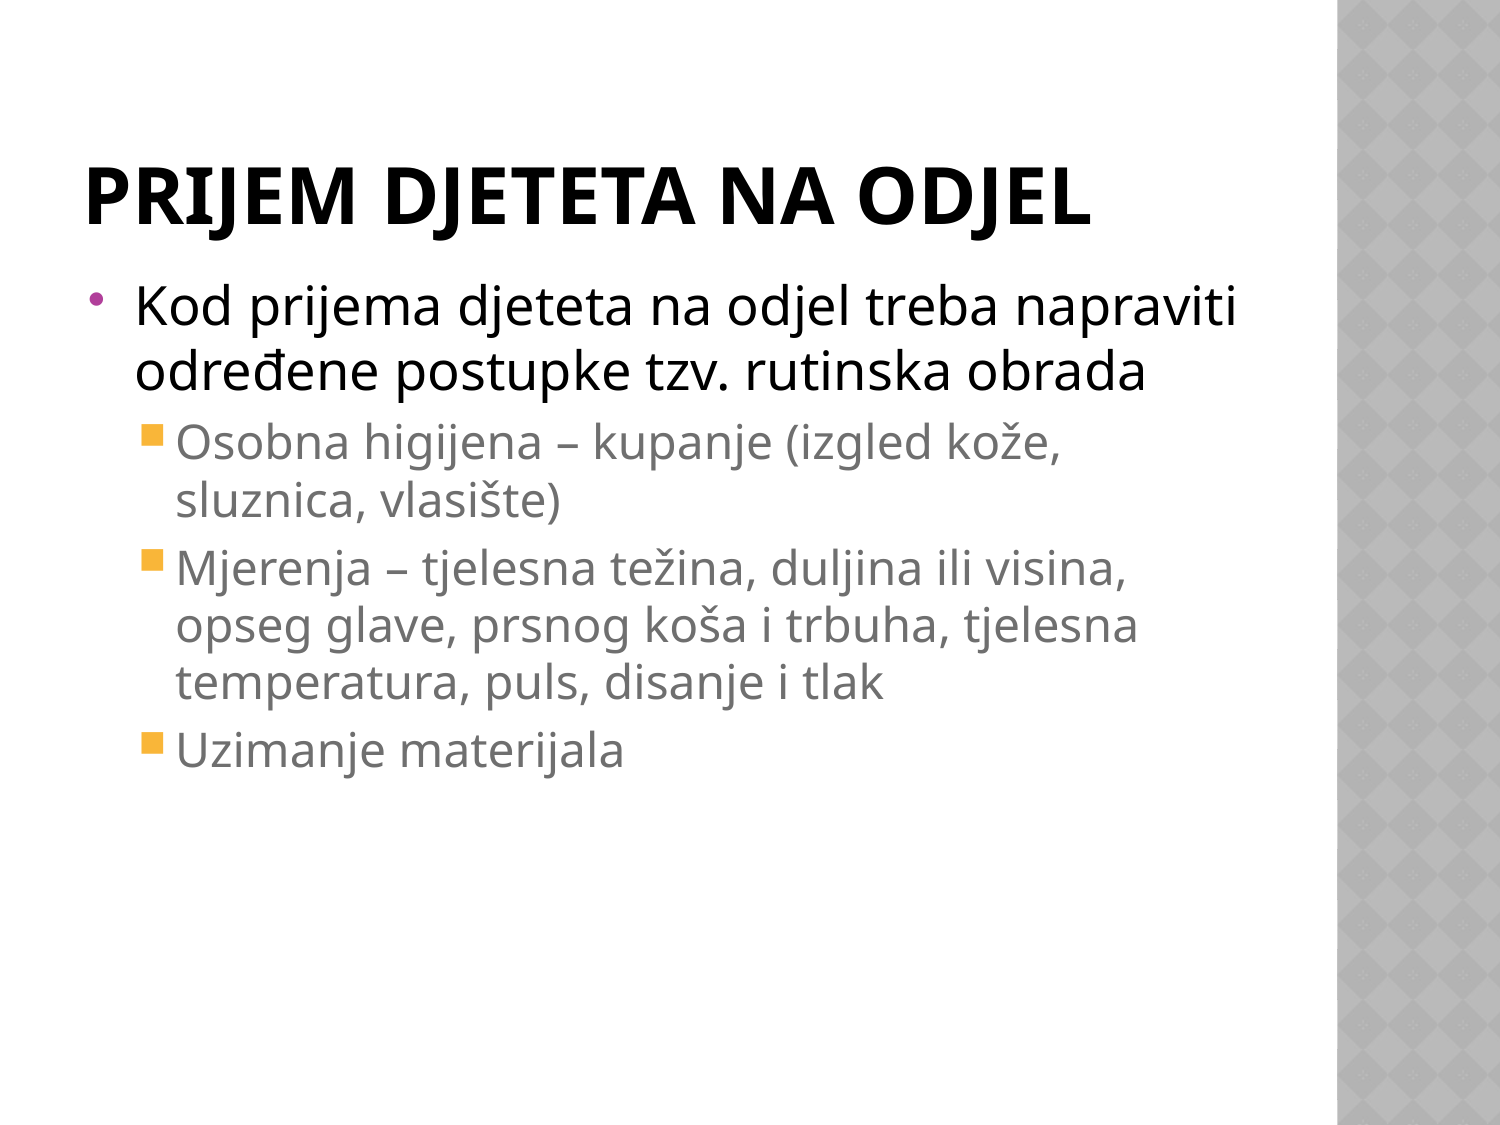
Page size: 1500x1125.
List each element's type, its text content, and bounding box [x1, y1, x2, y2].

title Prijem djeteta na odjel [75, 52, 1263, 240]
list Kod prijema djeteta na odjel treba napraviti određene postupke tzv. rutinska obrada Osobna higijena – kupanje (izgled kože, sluznica, vlasište) Mjerenja – tjelesna težina, duljina ili visina, opseg glave, prsnog koša i trbuha, tjelesna temperatura, puls, disanje i tlak Uzimanje materijala [75, 264, 1263, 1059]
